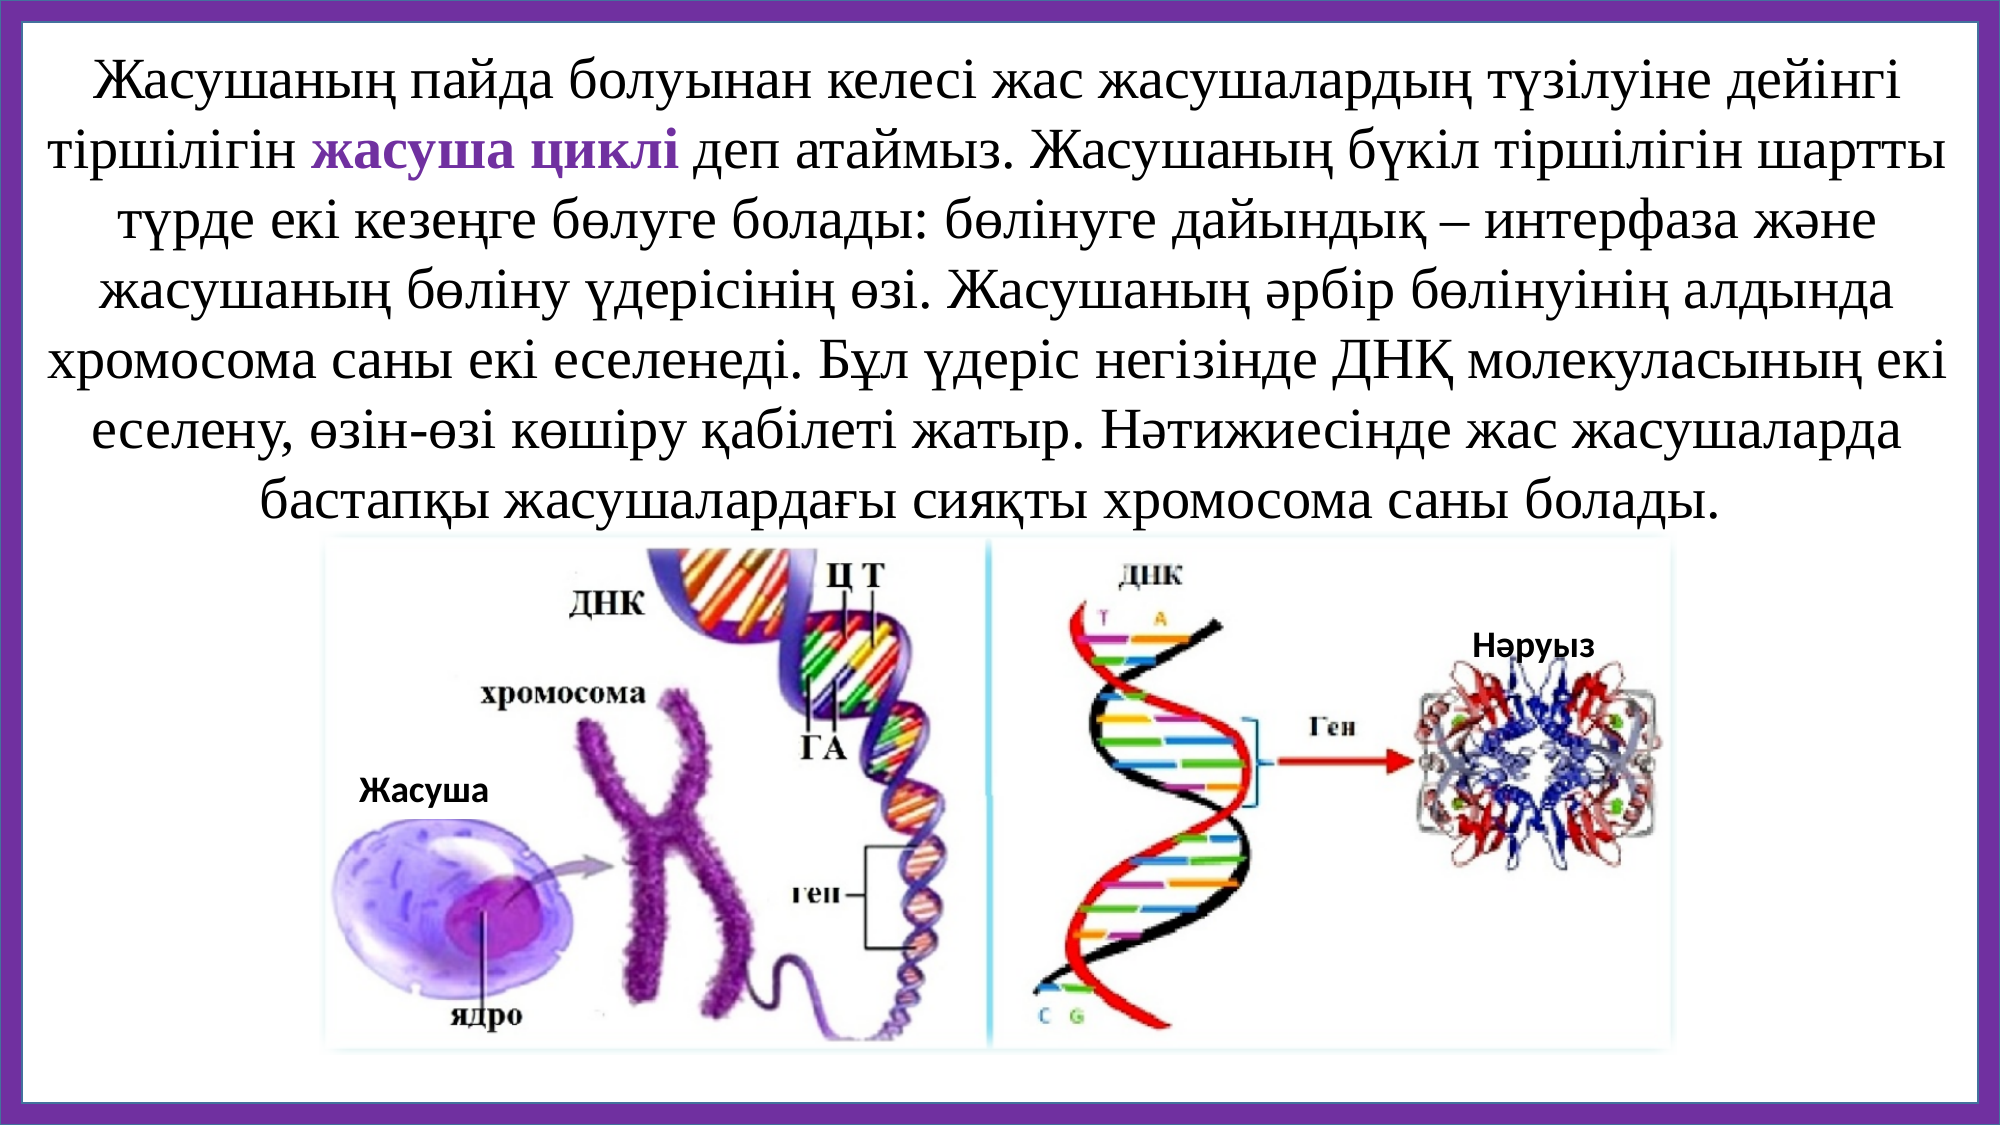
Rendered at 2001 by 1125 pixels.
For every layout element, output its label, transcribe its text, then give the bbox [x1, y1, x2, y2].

text_box Жасушаның пайда болуынан келесі жас жасушалардың түзілуіне дейінгі тіршілігін жасуша циклі деп атаймыз. Жасушаның бүкіл тіршілігін шартты түрде екі кезеңге бөлуге болады: бөлінуге дайындық – интерфаза және жасушаның бөліну үдерісінің өзі. Жасушаның әрбір бөлінуінің алдында хромосома саны екі еселенеді. Бұл үдеріс негізінде ДНҚ молекуласының екі еселену, өзін-өзі көшіру қабілеті жатыр. Нәтижиесінде жас жасушаларда бастапқы жасушалардағы сияқты хромосома саны болады. [23, 32, 1974, 538]
picture [319, 531, 1677, 1055]
text_box [0, 0, 2000, 1125]
